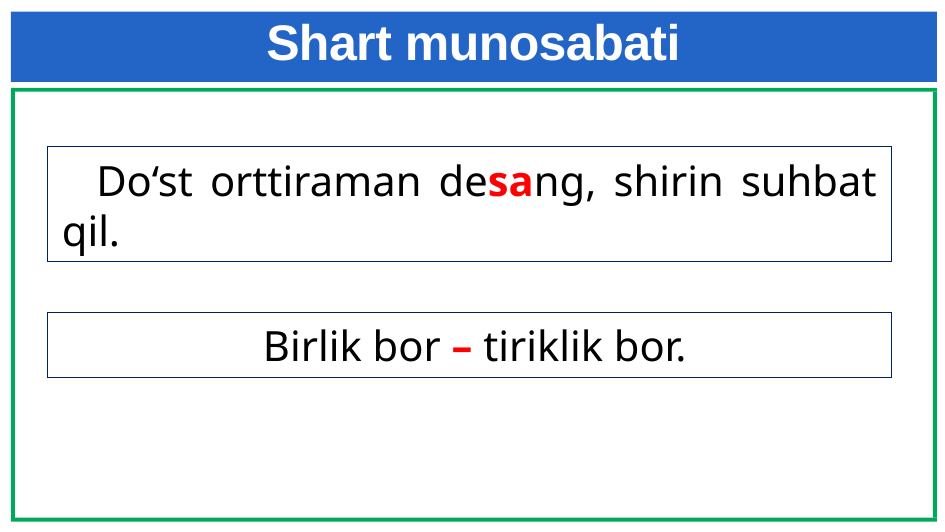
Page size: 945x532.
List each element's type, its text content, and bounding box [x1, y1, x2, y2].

text_box Birlik bor – tiriklik bor. [47, 312, 892, 378]
text_box Do‘st orttiraman desang, shirin suhbat qil. [47, 146, 892, 262]
title Shart munosabati [13, 13, 934, 77]
